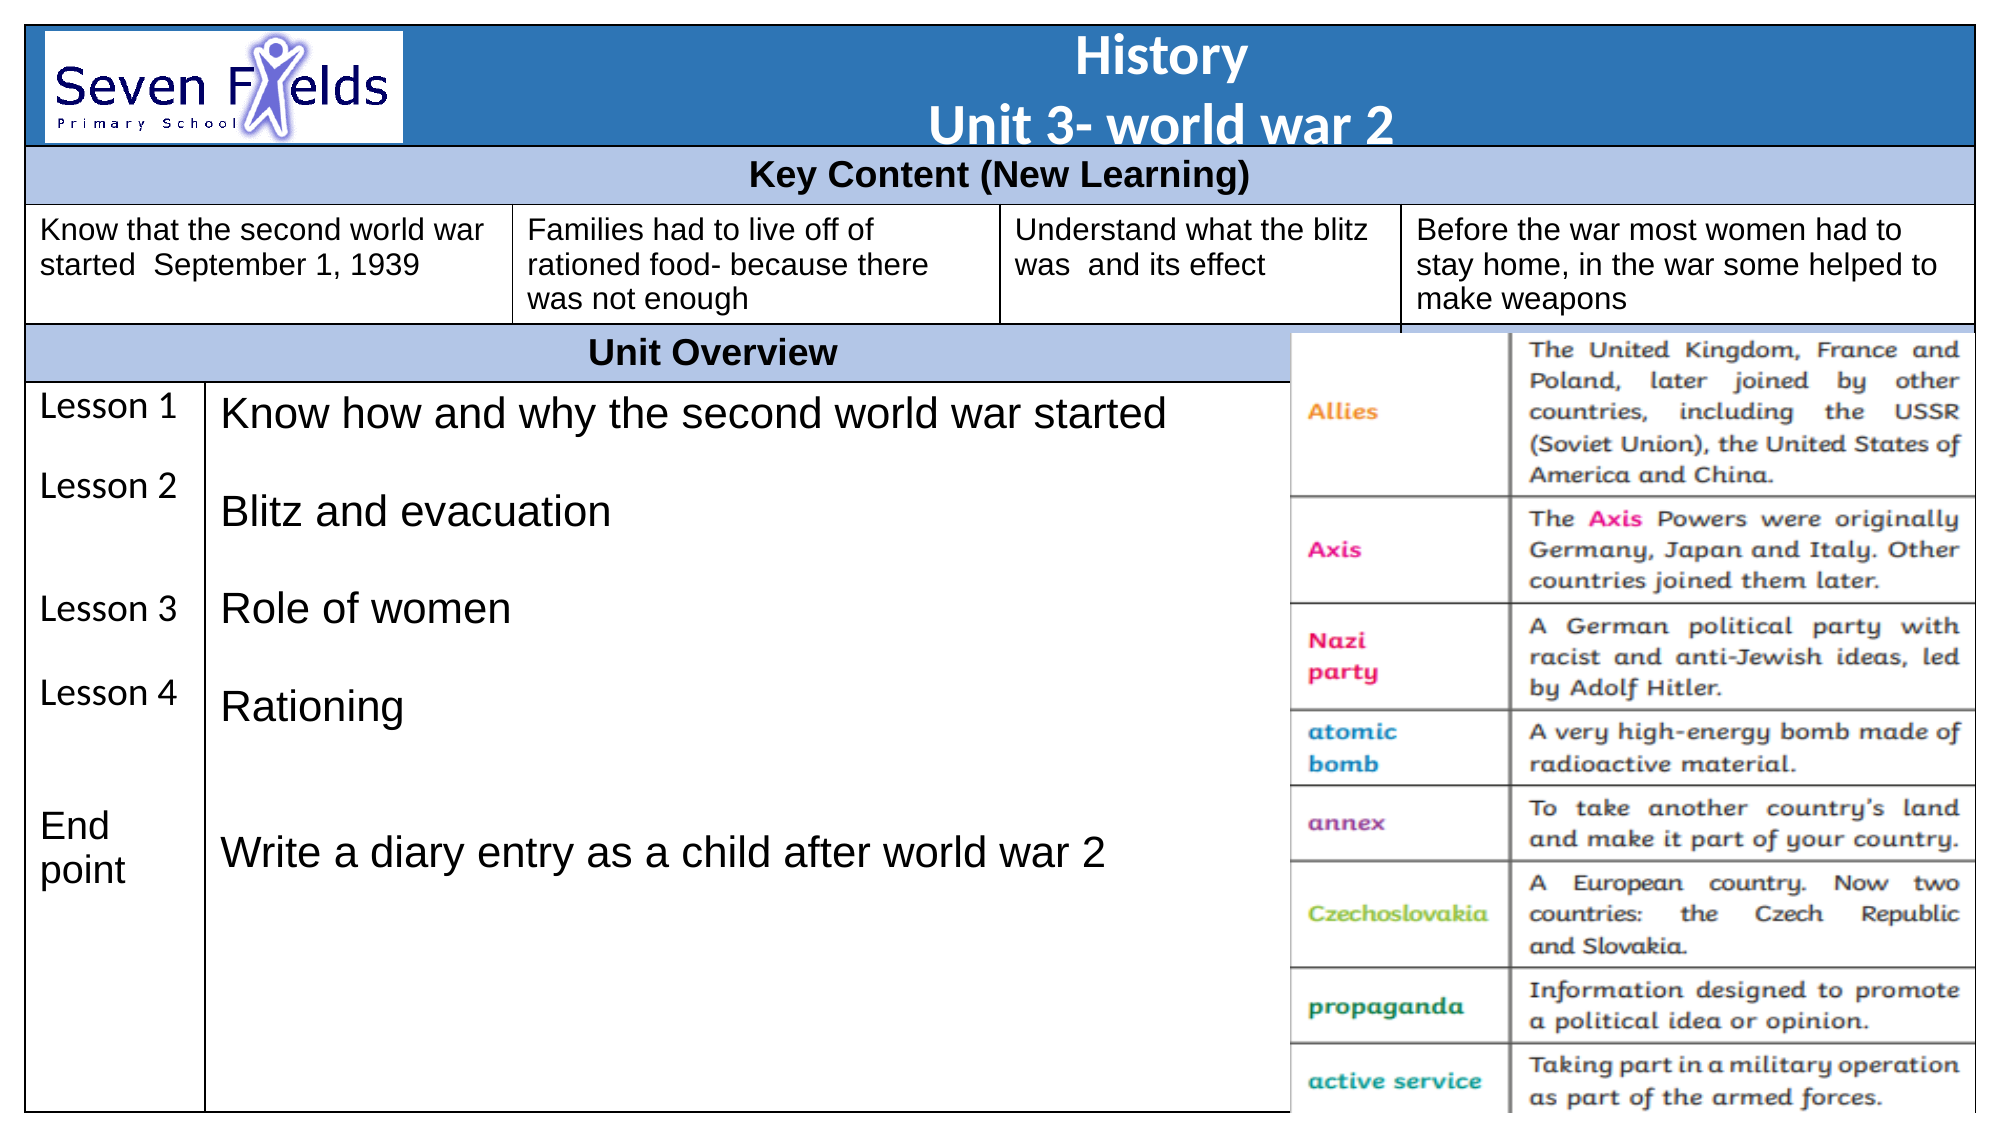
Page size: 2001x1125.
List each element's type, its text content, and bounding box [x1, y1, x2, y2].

table_cell Before the war most women had to stay home, in the war some helped to make weapons [1402, 205, 1974, 323]
table_cell Know that the second world war started September 1, 1939 [26, 205, 512, 323]
table_header [26, 26, 402, 145]
table_cell Know how and why the second world war started Blitz and evacuation Role of women Rationing Write a diary entry as a child after world war 2 [206, 383, 1284, 1111]
table_cell Key Content (New Learning) [26, 147, 1974, 204]
table_cell Lesson 1 Lesson 2 Lesson 3 Lesson 4 End point [26, 383, 204, 1111]
table_cell Families had to live off of rationed food- because there was not enough [513, 205, 999, 323]
picture [44, 31, 404, 143]
table_cell Key Vocabulary [1402, 325, 1974, 332]
table_cell Unit Overview [26, 325, 1400, 381]
text_box History Unit 3- world war 2 [402, 8, 1922, 164]
picture [1289, 333, 1976, 1113]
table_cell Understand what the blitz was and its effect [1001, 205, 1400, 323]
table_header [1922, 26, 1974, 145]
